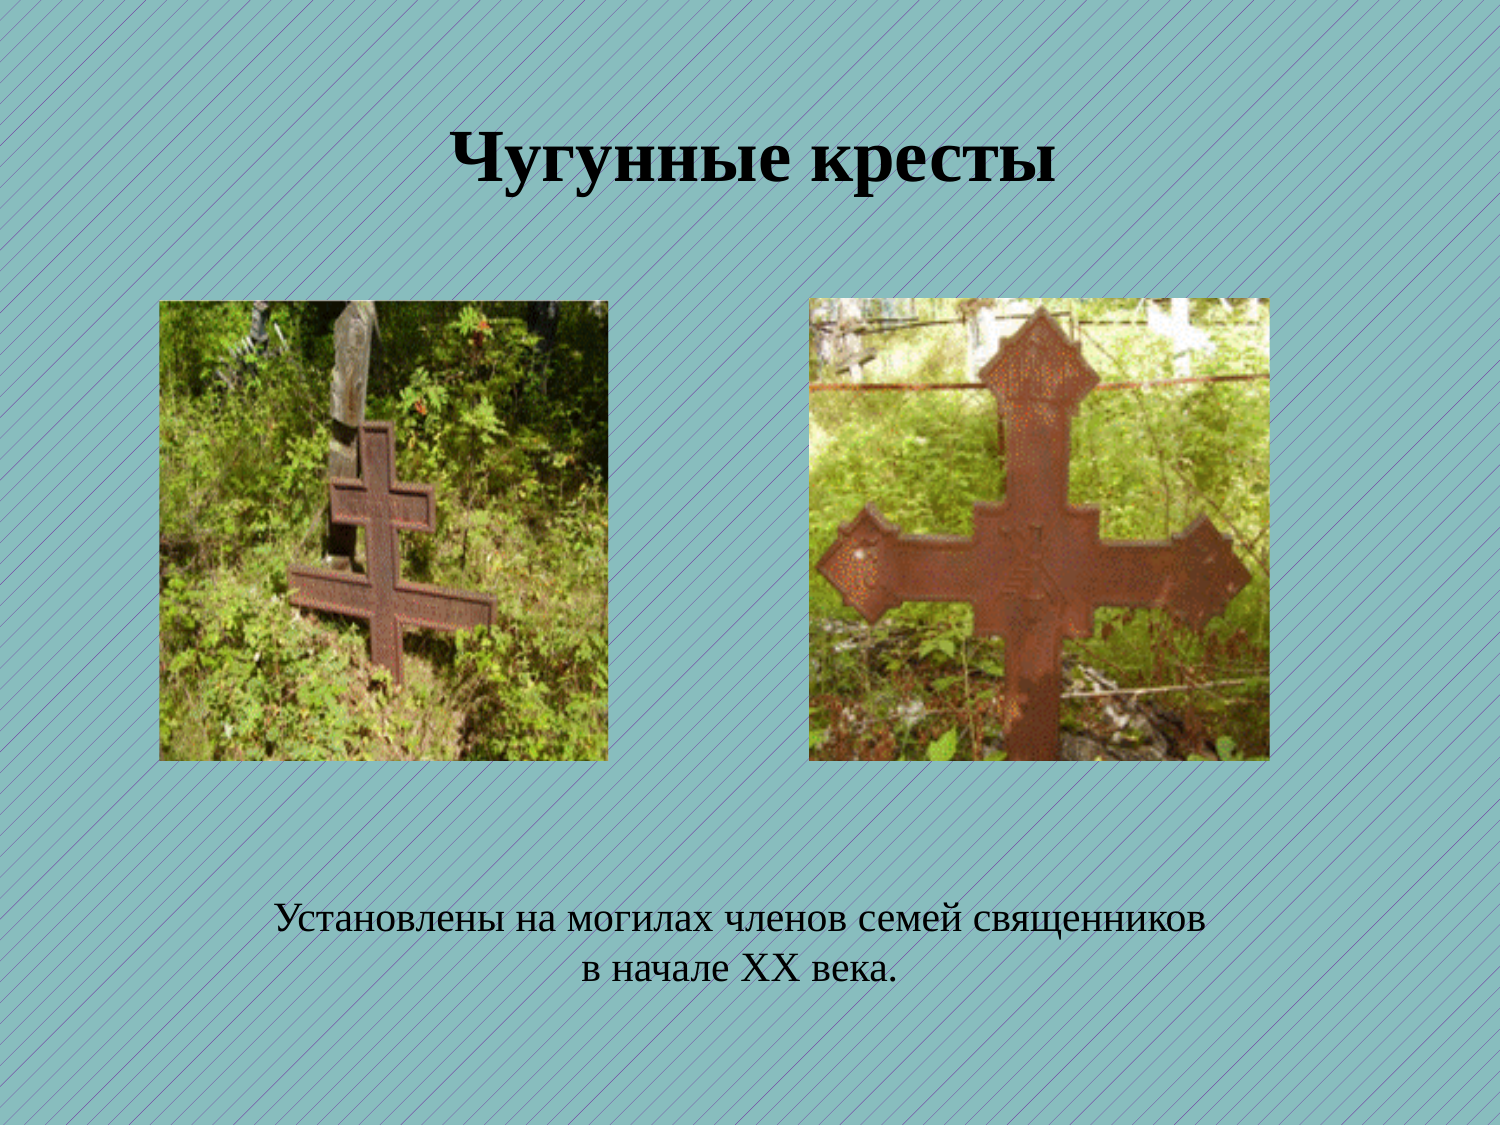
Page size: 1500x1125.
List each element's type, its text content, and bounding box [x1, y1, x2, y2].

title Установлены на могилах членов семей священников в начале XX века. [64, 846, 1415, 1034]
picture [159, 299, 609, 762]
text_box Чугунные кресты [434, 98, 1092, 204]
picture [808, 297, 1270, 762]
